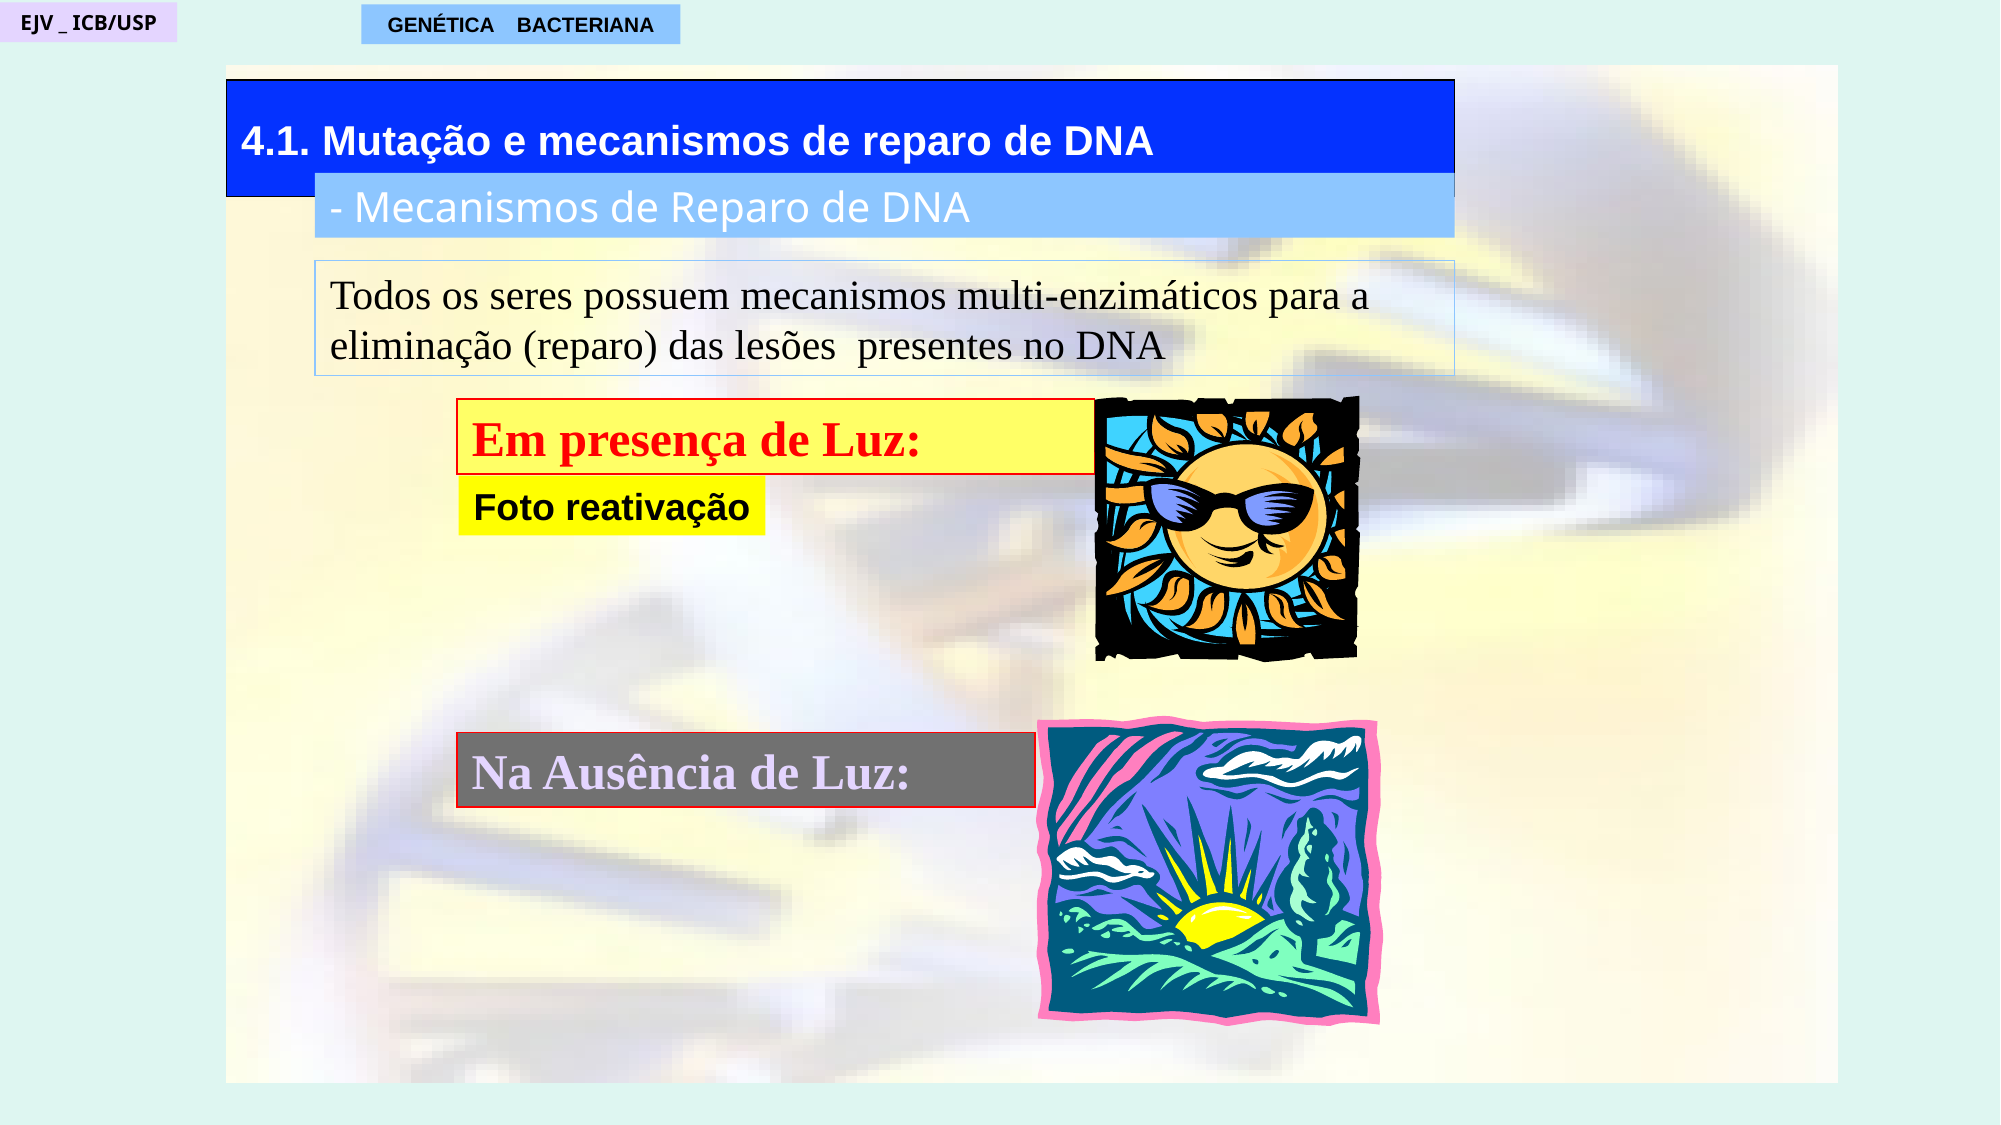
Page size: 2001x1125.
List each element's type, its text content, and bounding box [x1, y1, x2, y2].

text_box EJV _ ICB/USP [0, 2, 178, 43]
picture [226, 65, 1838, 1083]
text_box GENÉTICA BACTERIANA [361, 4, 681, 45]
